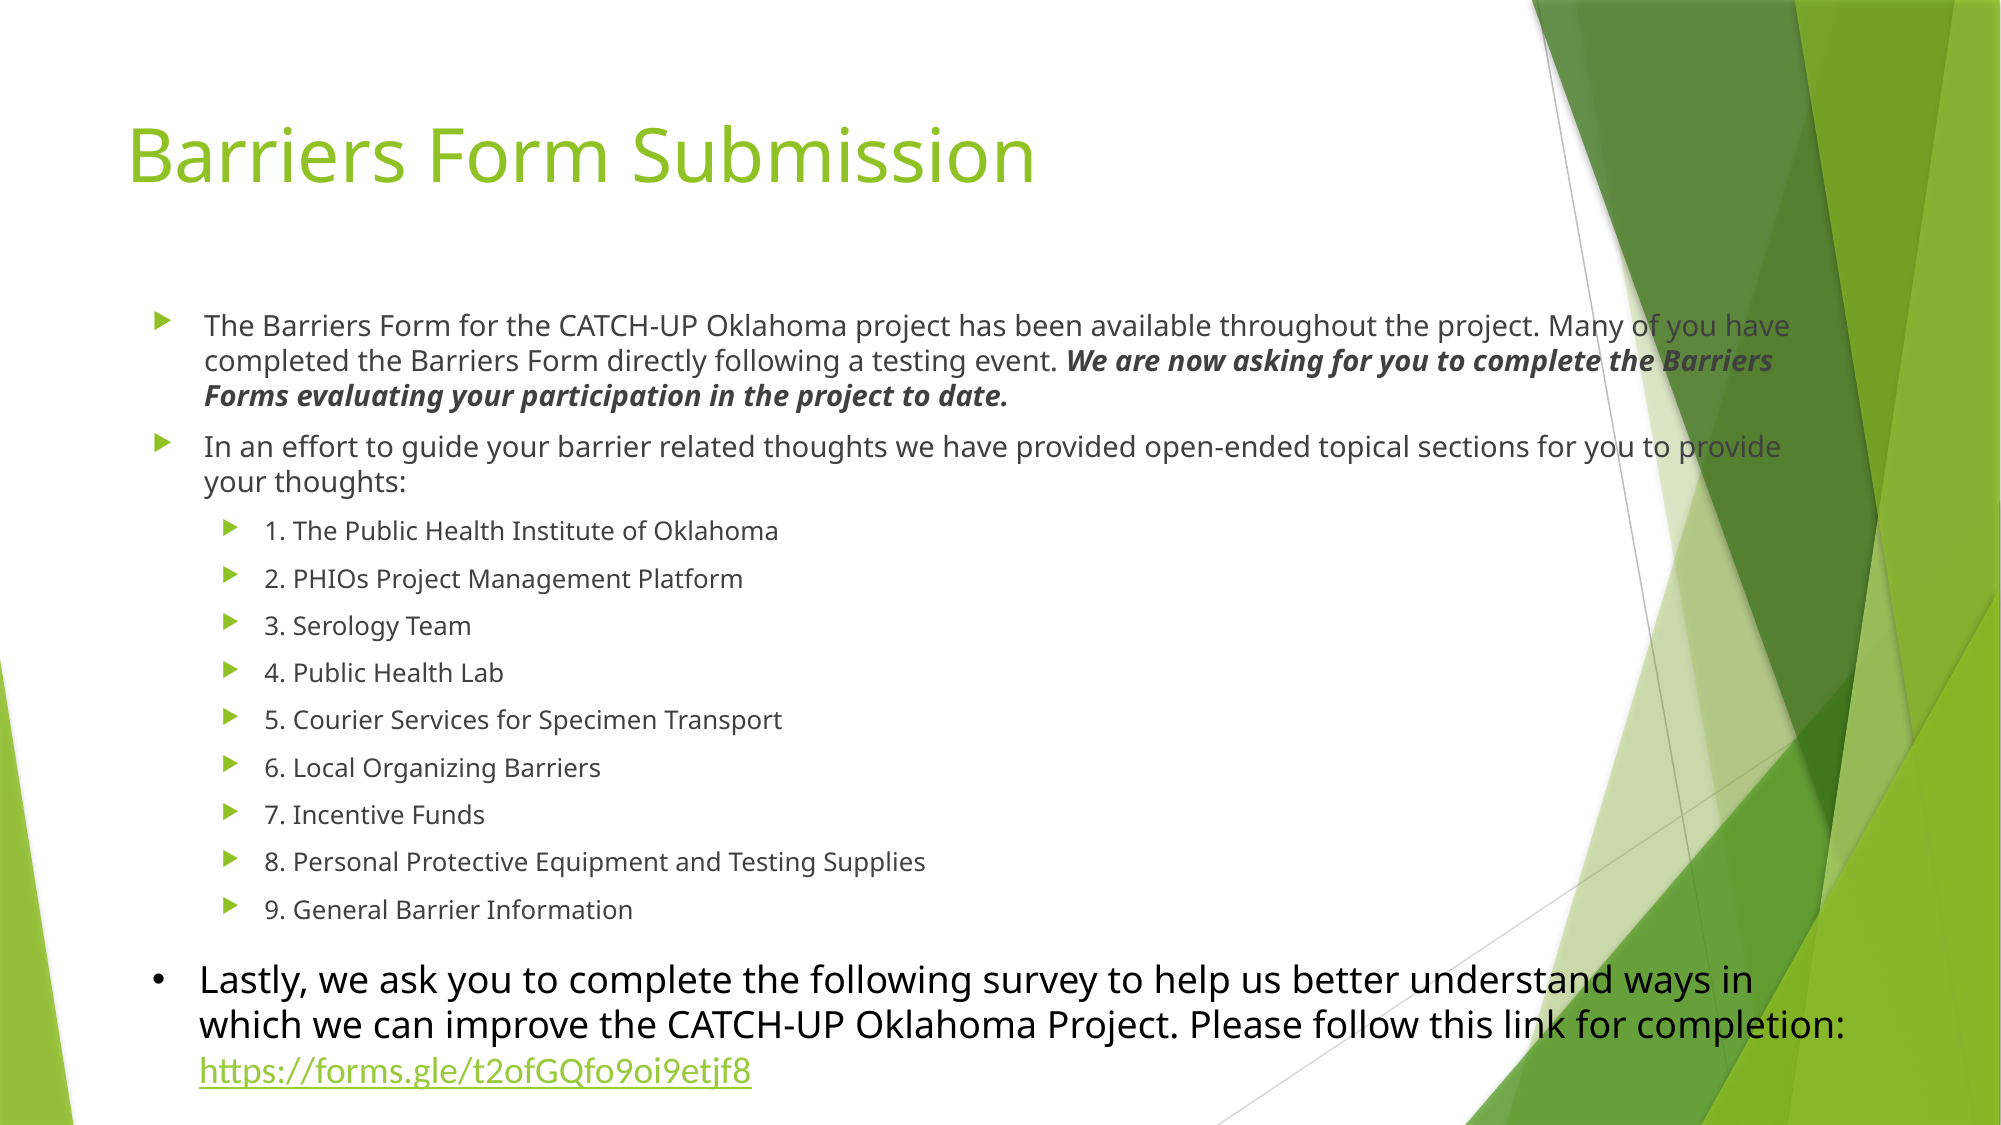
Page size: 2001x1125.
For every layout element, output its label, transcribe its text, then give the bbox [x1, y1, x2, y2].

text_box Lastly, we ask you to complete the following survey to help us better understand ways in which we can improve the CATCH-UP Oklahoma Project. Please follow this link for completion: https://forms.gle/t2ofGQfo9oi9etjf8 [137, 949, 1863, 1125]
list The Barriers Form for the CATCH-UP Oklahoma project has been available throughout the project. Many of you have completed the Barriers Form directly following a testing event. We are now asking for you to complete the Barriers Forms evaluating your participation in the project to date. In an effort to guide your barrier related thoughts we have provided open-ended topical sections for you to provide your thoughts: 1. The Public Health Institute of Oklahoma 2. PHIOs Project Management Platform 3. Serology Team 4. Public Health Lab 5. Courier Services for Specimen Transport 6. Local Organizing Barriers 7. Incentive Funds 8. Personal Protective Equipment and Testing Supplies 9. General Barrier Information [137, 299, 1863, 939]
title Barriers Form Submission [111, 99, 1522, 317]
